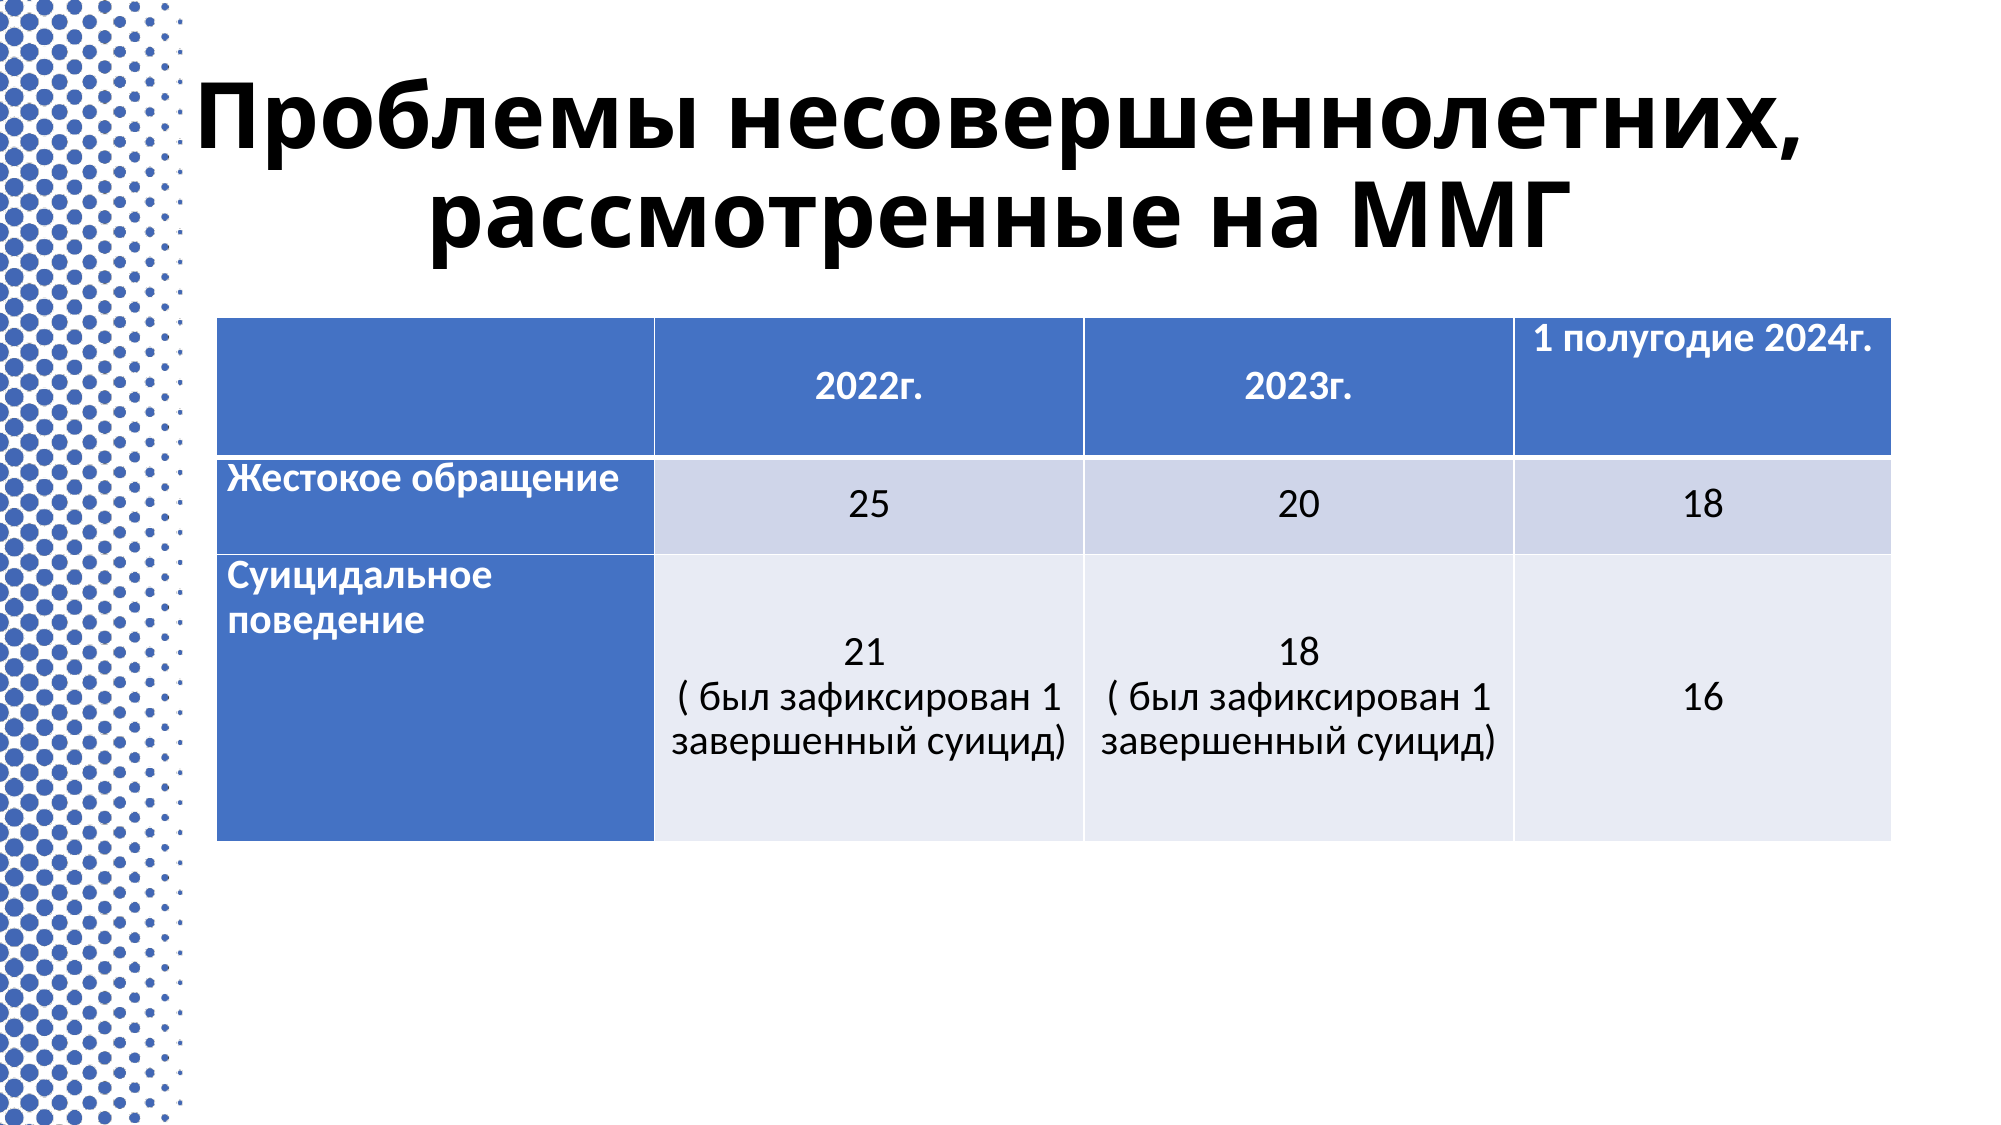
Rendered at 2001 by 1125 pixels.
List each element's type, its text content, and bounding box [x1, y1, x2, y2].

table_cell 18 ( был зафиксирован 1 завершенный суицид) [1085, 555, 1513, 841]
table_cell 21 ( был зафиксирован 1 завершенный суицид) [655, 555, 1083, 841]
table_cell 18 [1515, 460, 1891, 554]
table_cell 20 [1085, 460, 1513, 554]
table_cell 16 [1515, 555, 1891, 841]
table_header 2023г. [1085, 318, 1513, 455]
title Проблемы несовершеннолетних, рассмотренные на ММГ [183, 59, 1863, 278]
table_header 2022г. [655, 318, 1083, 455]
table_cell 25 [655, 460, 1083, 554]
table_header 1 полугодие 2024г. [1515, 318, 1891, 455]
table_cell Жестокое обращение [217, 460, 654, 554]
table_cell Суицидальное поведение [217, 555, 654, 841]
table_header [217, 318, 654, 455]
picture [0, 0, 183, 1125]
